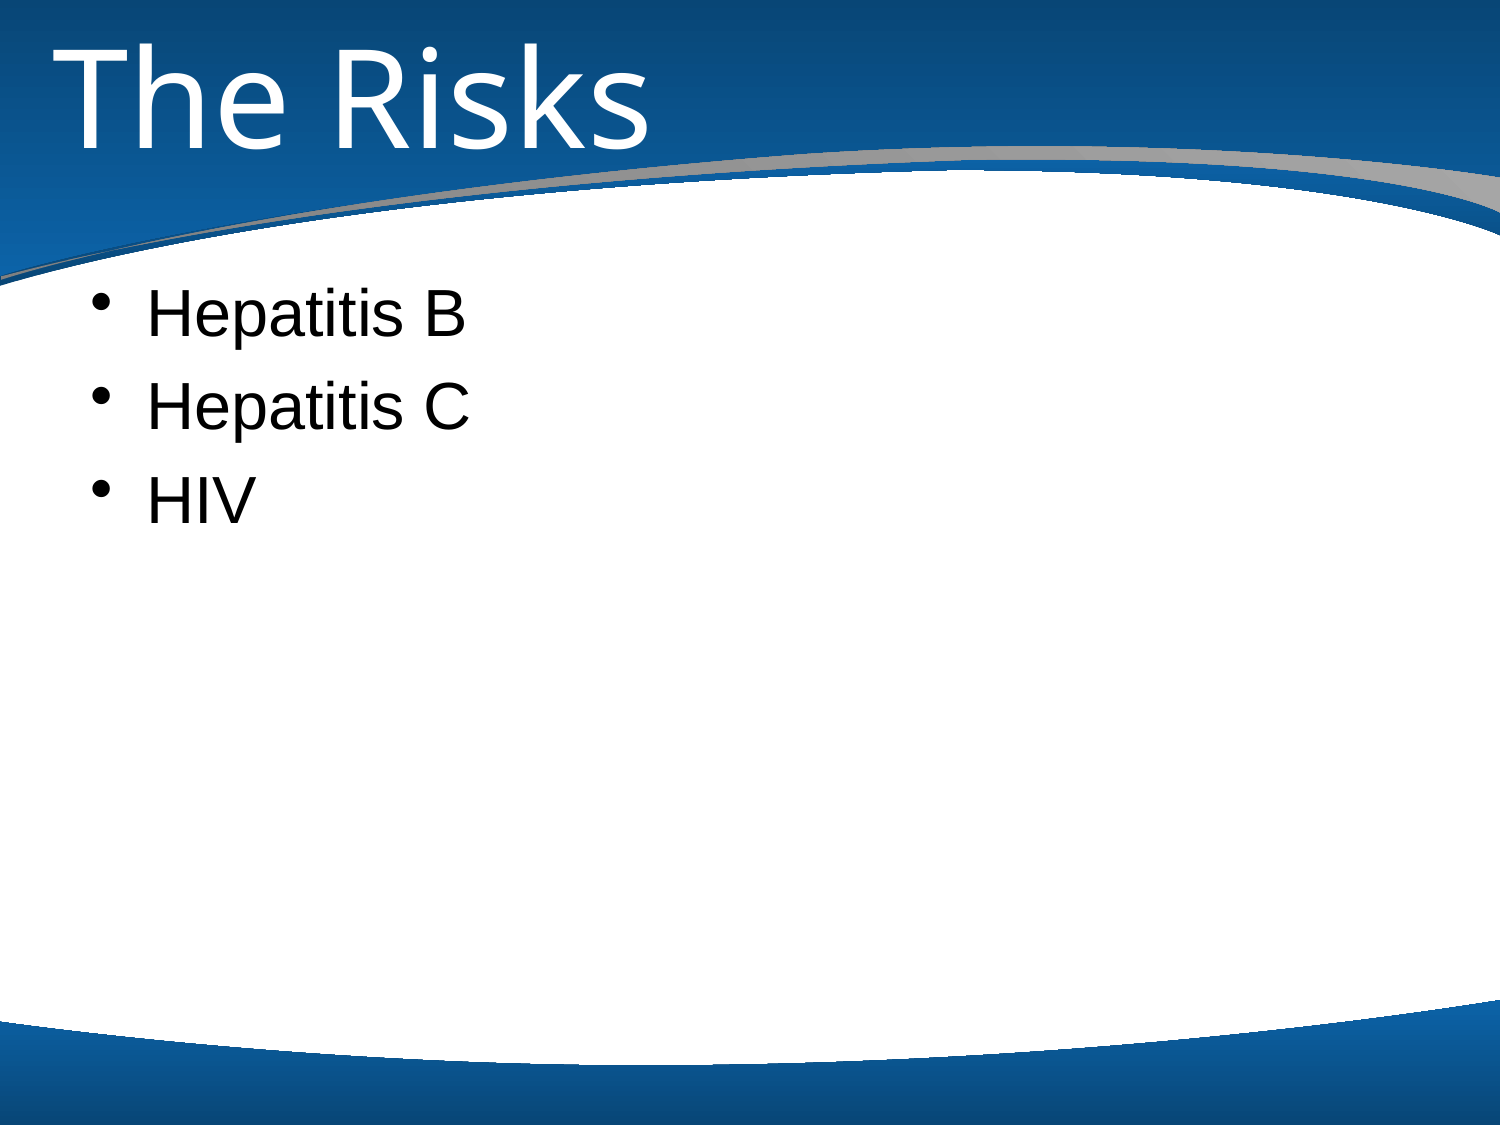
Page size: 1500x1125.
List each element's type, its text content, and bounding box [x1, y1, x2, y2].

list Hepatitis B Hepatitis C HIV [75, 262, 1425, 1005]
title The Risks [37, 37, 1463, 150]
